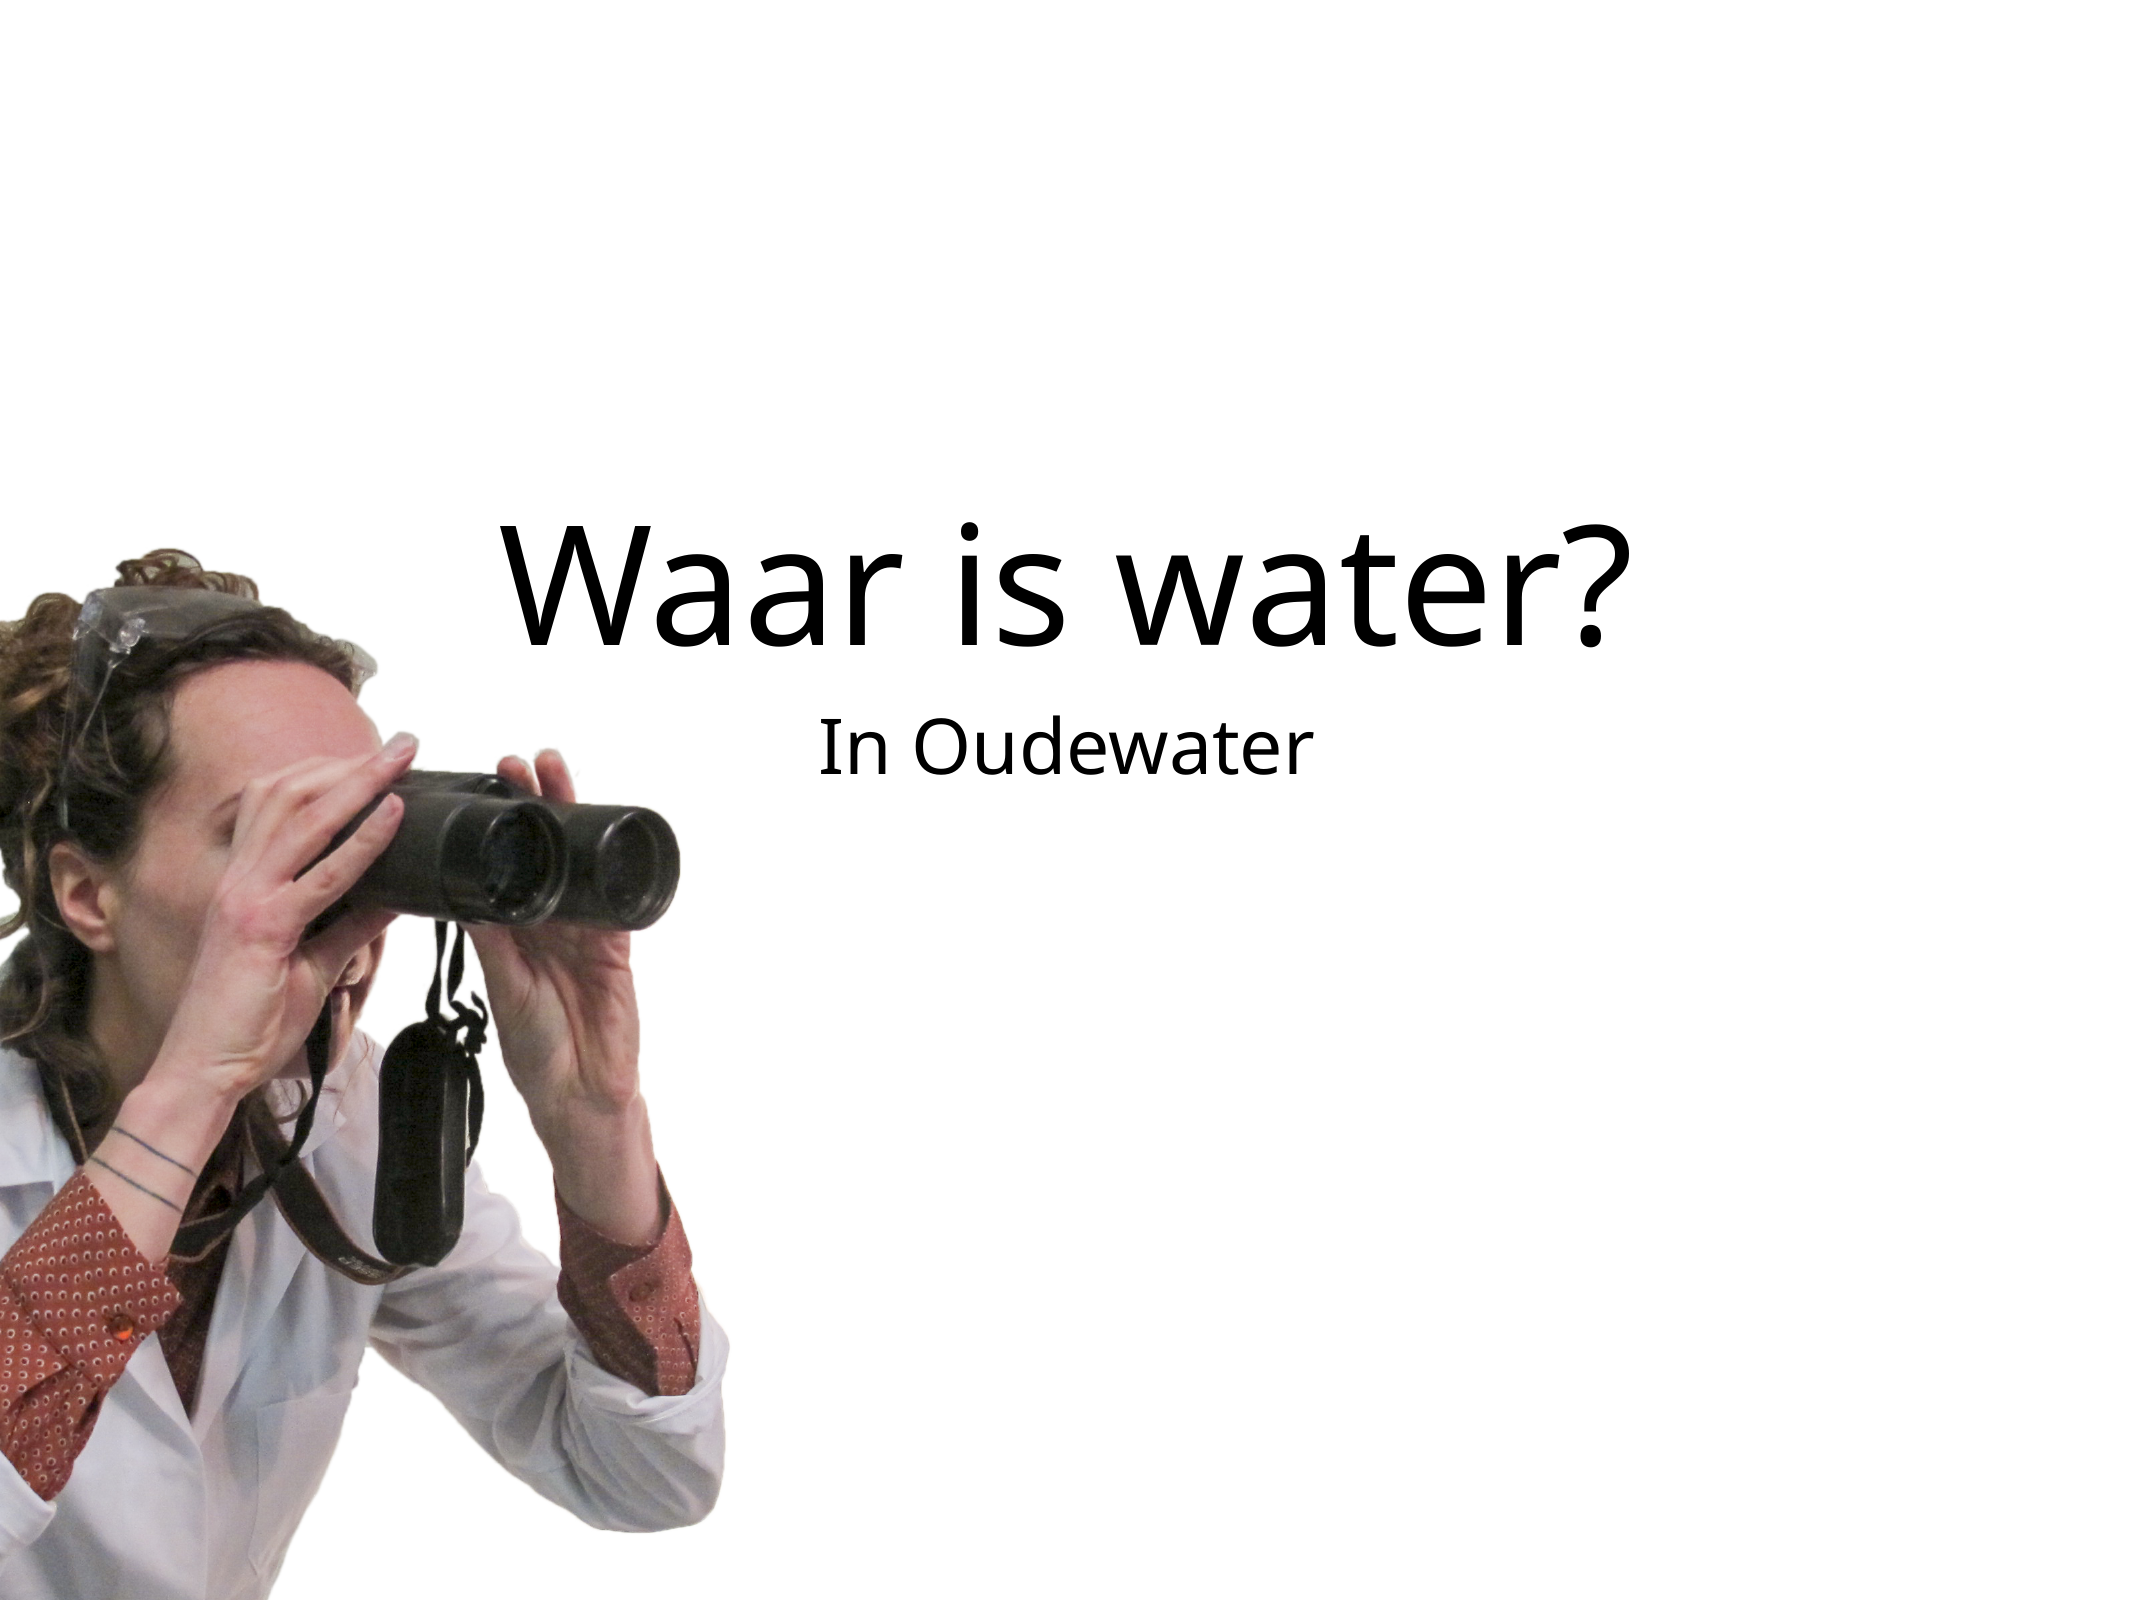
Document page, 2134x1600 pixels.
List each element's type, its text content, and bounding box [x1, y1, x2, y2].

subtitle In Oudewater [812, 689, 1926, 876]
title Waar is water? [207, 145, 1926, 688]
picture [0, 469, 812, 1600]
